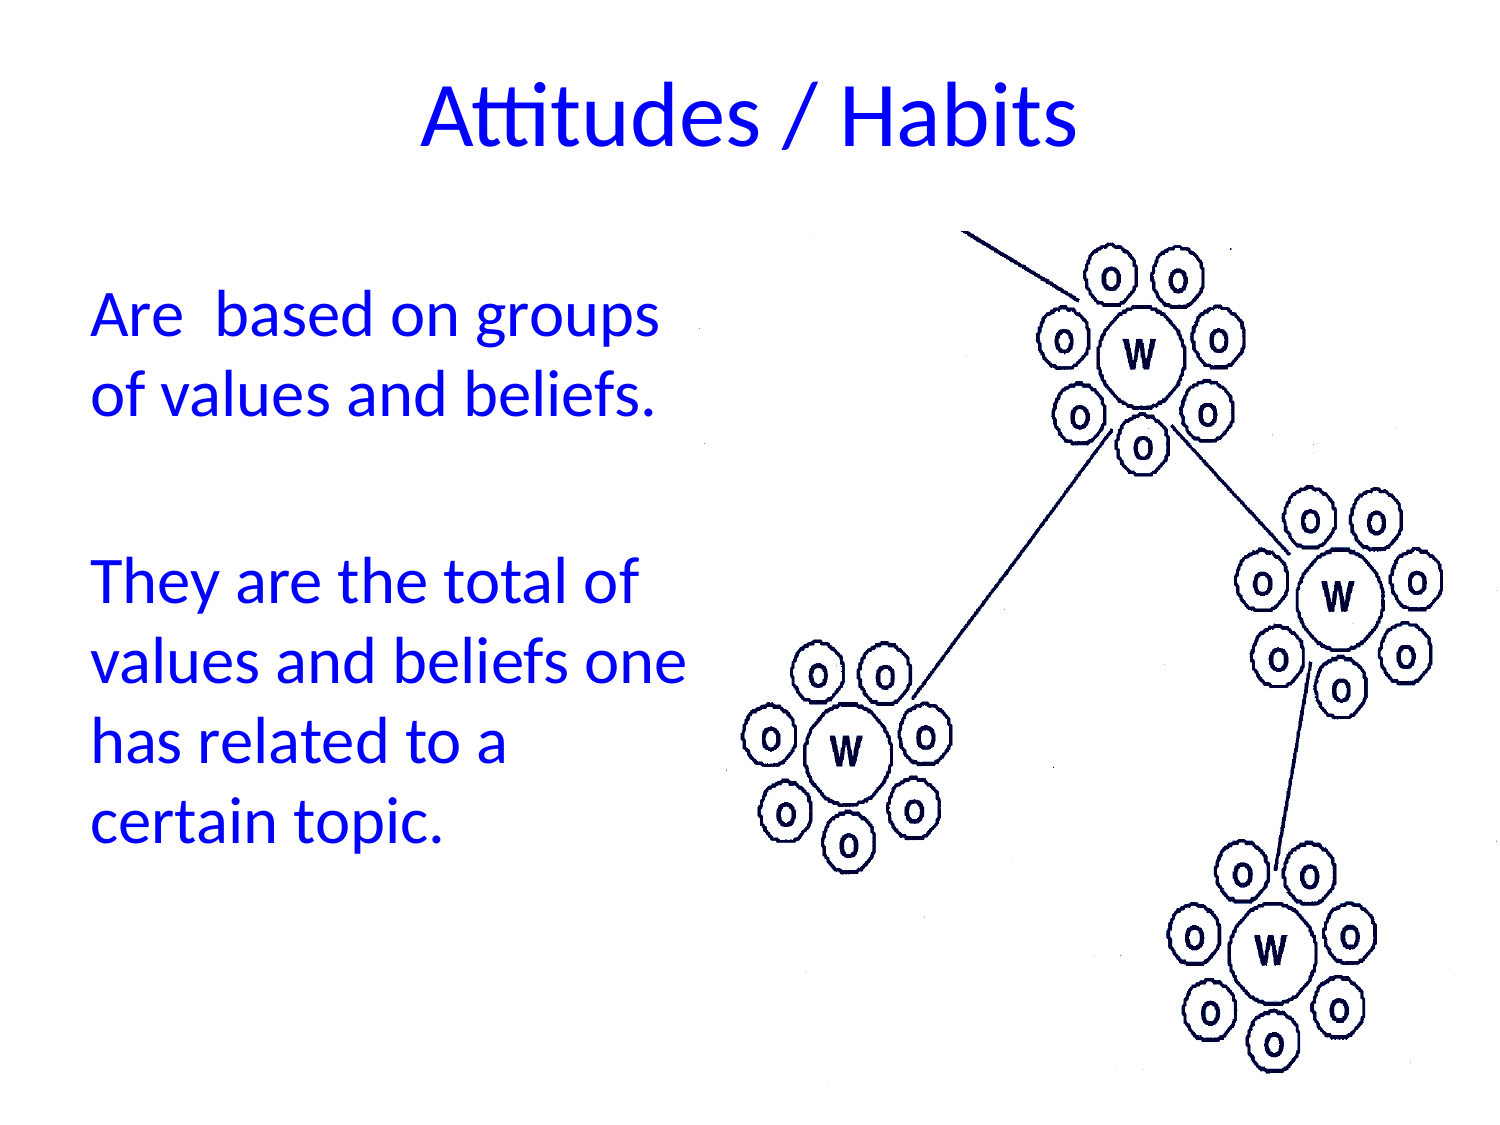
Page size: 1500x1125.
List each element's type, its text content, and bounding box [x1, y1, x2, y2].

title Attitudes / Habits [75, 45, 1425, 173]
list Are based on groups of values and beliefs. They are the total of values and beliefs one has related to a certain topic. [75, 262, 685, 1005]
picture [690, 231, 1500, 1095]
